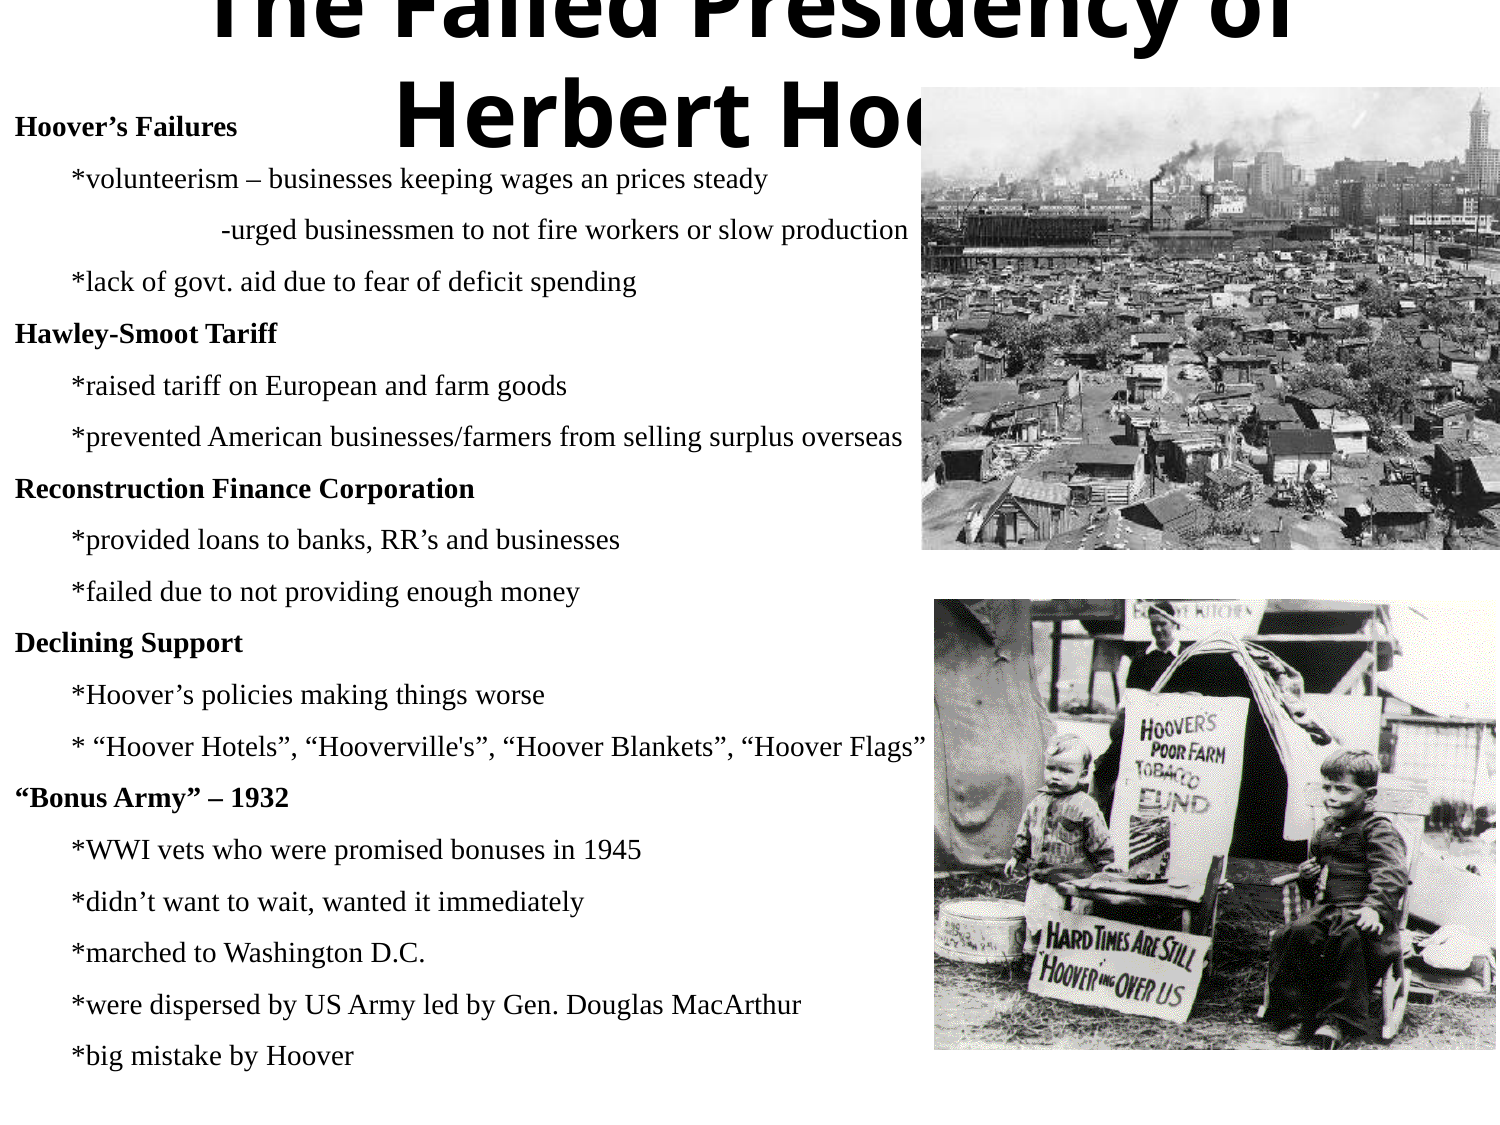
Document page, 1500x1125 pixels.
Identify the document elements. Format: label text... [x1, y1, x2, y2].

picture [921, 87, 1500, 550]
title The Failed Presidency of Herbert Hoover [0, 0, 1500, 99]
list Hoover’s Failures *volunteerism – businesses keeping wages an prices steady -urged businessmen to not fire workers or slow production *lack of govt. aid due to fear of deficit spending Hawley-Smoot Tariff *raised tariff on European and farm goods *prevented American businesses/farmers from selling surplus overseas Reconstruction Finance Corporation *provided loans to banks, RR’s and businesses *failed due to not providing enough money Declining Support *Hoover’s policies making things worse * “Hoover Hotels”, “Hooverville's”, “Hoover Blankets”, “Hoover Flags” “Bonus Army” – 1932 *WWI vets who were promised bonuses in 1945 *didn’t want to wait, wanted it immediately *marched to Washington D.C. *were dispersed by US Army led by Gen. Douglas MacArthur *big mistake by Hoover [0, 99, 975, 1125]
picture [934, 599, 1496, 1050]
